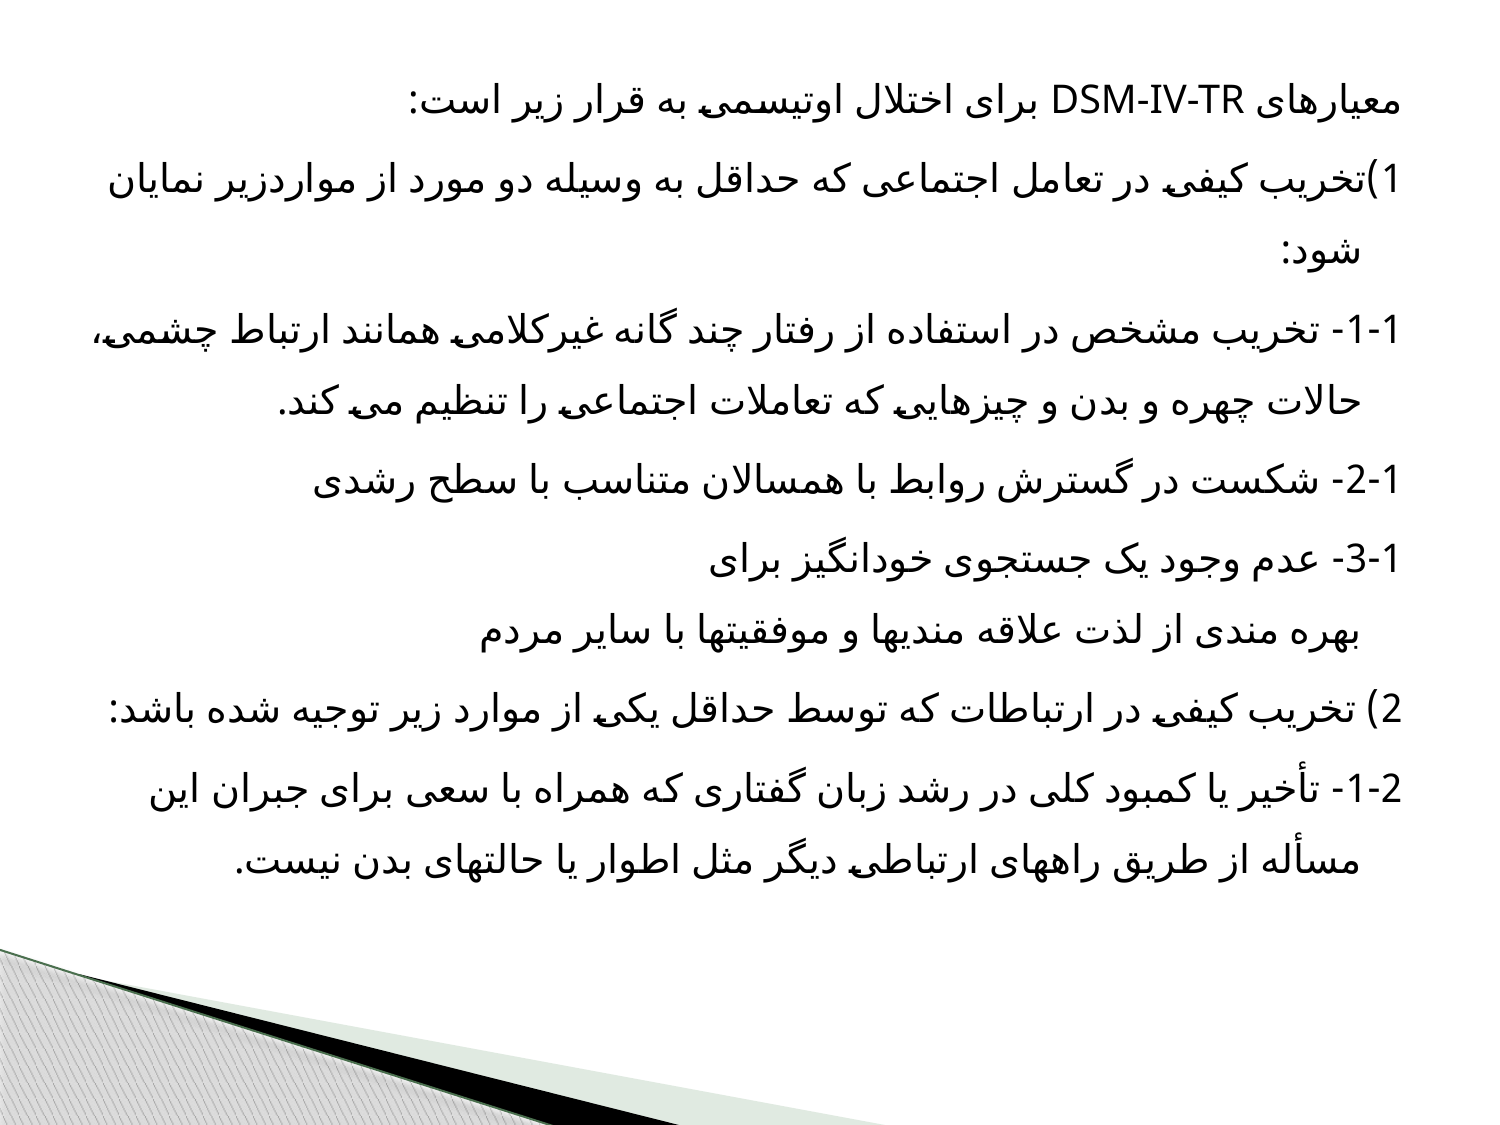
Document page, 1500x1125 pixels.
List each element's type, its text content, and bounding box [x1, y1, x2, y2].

list معیارهای DSM-IV-TR برای اختلال اوتیسمی به قرار زیر است: 1)تخریب کیفی در تعامل اجتماعی که حداقل به وسیله دو مورد از مواردزیر نمایان شود: 1-1- تخریب مشخص در استفاده از رفتار چند گانه غیرکلامی همانند ارتباط چشمی، حالات چهره و بدن و چیزهایی که تعاملات اجتماعی را تنظیم می کند. 2-1- شکست در گسترش روابط با همسالان متناسب با سطح رشدی 3-1- عدم وجود یک جستجوی خودانگیز برای بهره مندی از لذت علاقه مندیها و موفقیتها با سایر مردم 2) تخریب کیفی در ارتباطات که توسط حداقل یکی از موارد زیر توجیه شده باشد: 1-2- تأخیر یا کمبود کلی در رشد زبان گفتاری که همراه با سعی برای جبران این مسأله از طریق راههای ارتباطی دیگر مثل اطوار یا حالتهای بدن نیست. [75, 42, 1436, 986]
